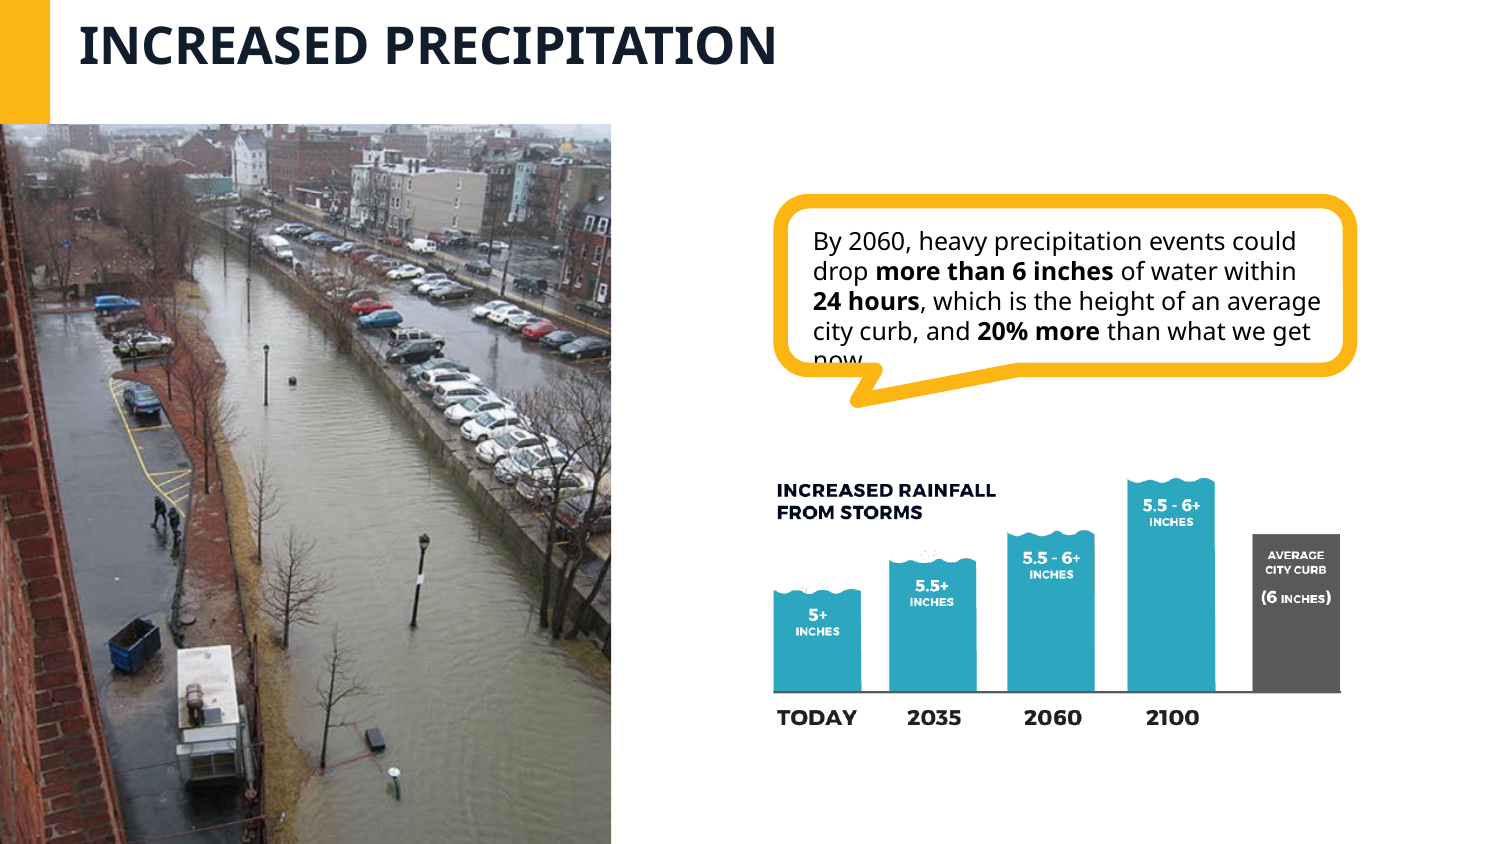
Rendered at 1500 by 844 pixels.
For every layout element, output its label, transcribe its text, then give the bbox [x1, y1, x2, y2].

text_box [780, 201, 1351, 327]
text_box [0, 0, 51, 122]
picture [0, 124, 1500, 844]
text_box INCREASED PRECIPITATION [73, 9, 1482, 88]
